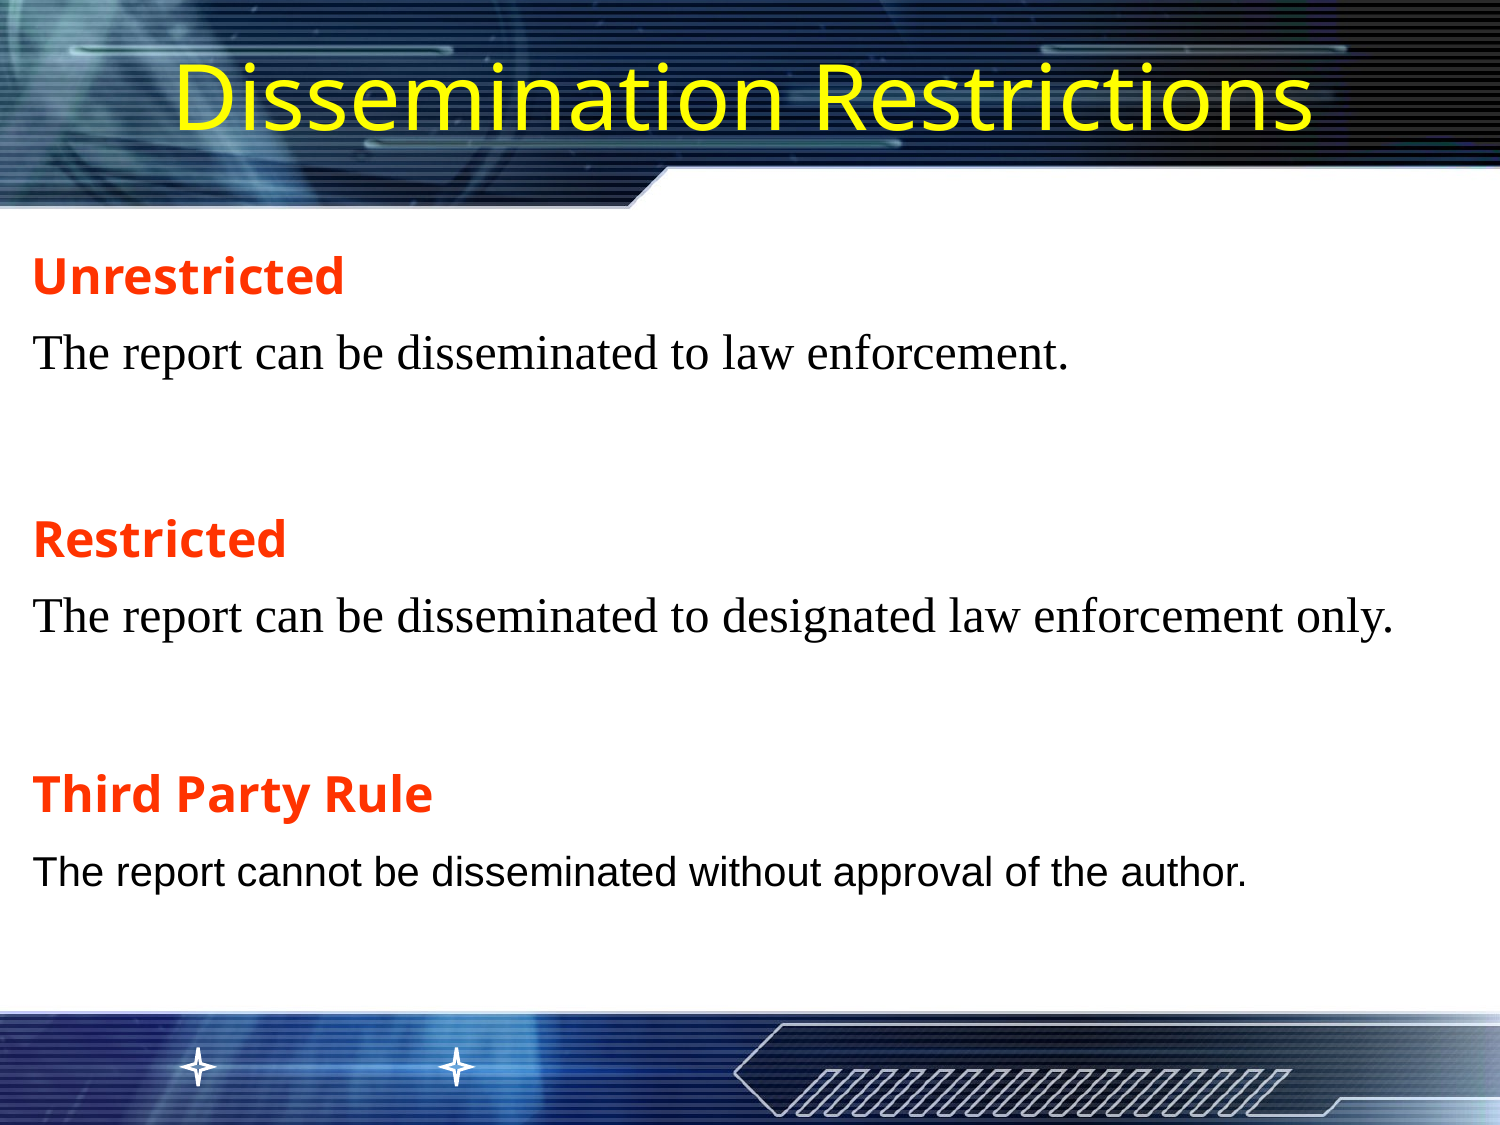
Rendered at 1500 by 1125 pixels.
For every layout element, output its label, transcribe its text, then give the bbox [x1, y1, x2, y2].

text_box Unrestricted [24, 237, 355, 312]
text_box Restricted [24, 499, 338, 574]
text_box The report can be disseminated to designated law enforcement only. [24, 574, 1425, 650]
text_box The report can be disseminated to law enforcement. [24, 312, 1250, 388]
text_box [184, 1047, 471, 1087]
title Dissemination Restrictions [61, 0, 1426, 188]
text_box Third Party Rule [24, 762, 575, 832]
picture [0, 0, 1500, 1125]
text_box The report cannot be disseminated without approval of the author. [24, 837, 1313, 903]
